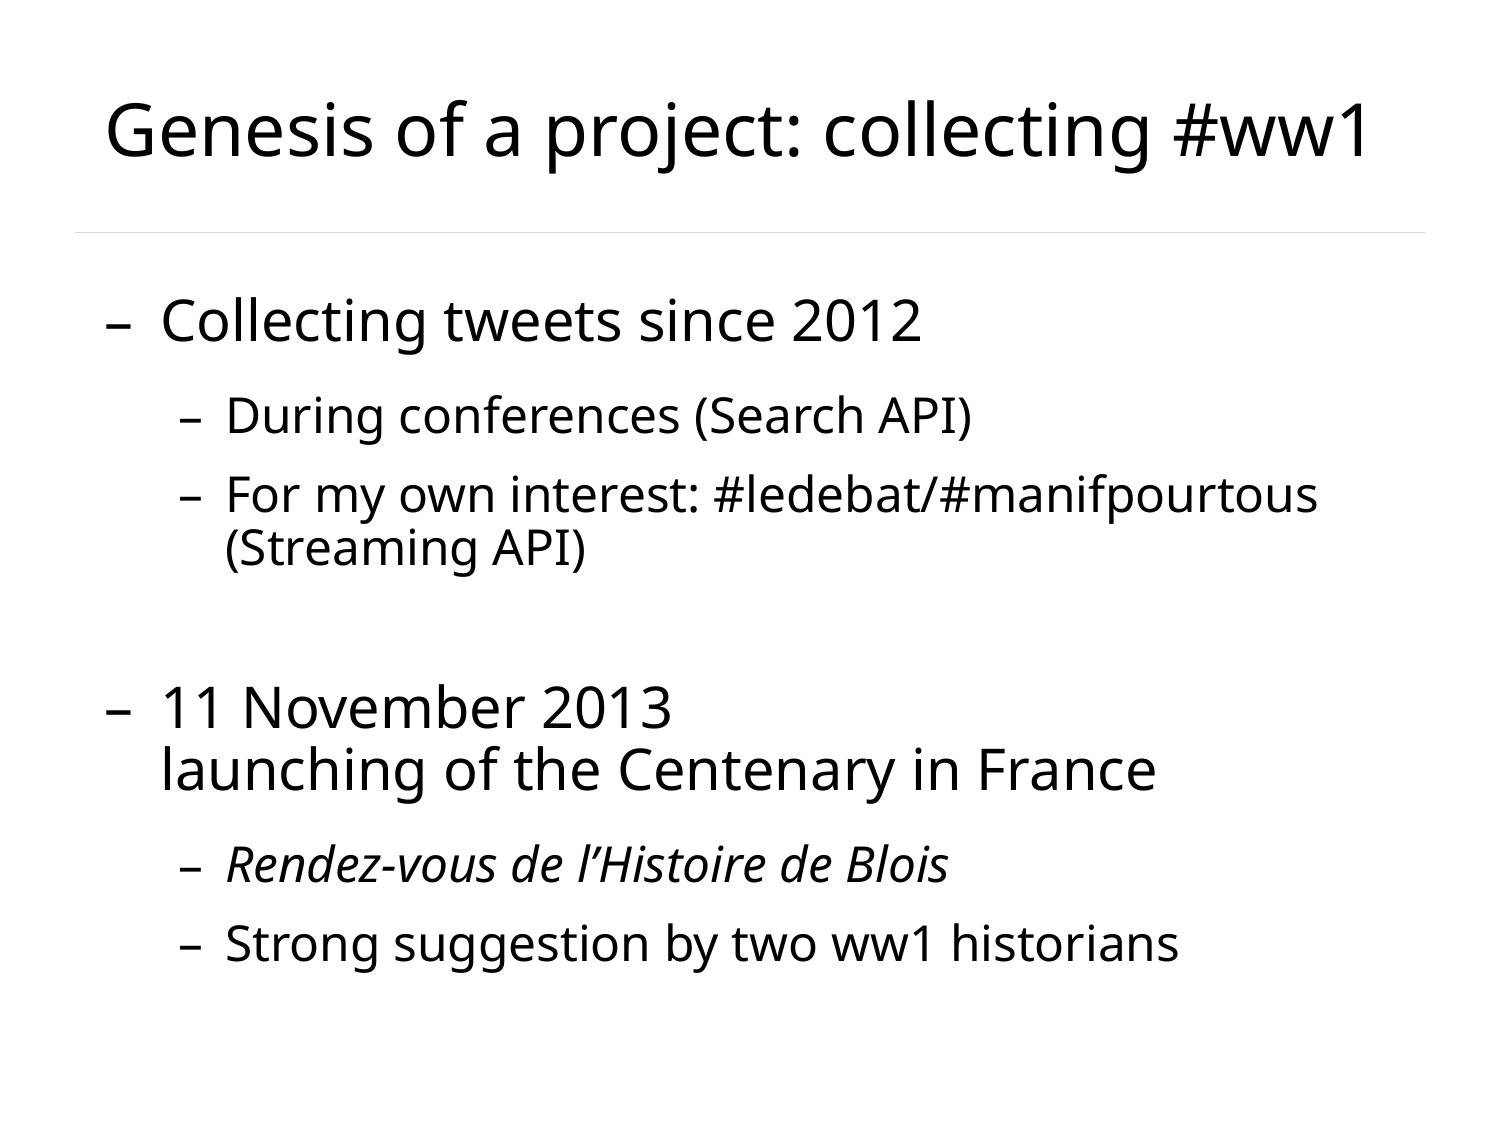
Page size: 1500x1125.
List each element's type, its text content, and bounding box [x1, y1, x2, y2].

list Collecting tweets since 2012 During conferences (Search API) For my own interest: #ledebat/#manifpourtous (Streaming API) 11 November 2013 launching of the Centenary in France Rendez-vous de l’Histoire de Blois Strong suggestion by two ww1 historians [75, 262, 1425, 1005]
title Genesis of a project: collecting #ww1 [75, 45, 1425, 209]
